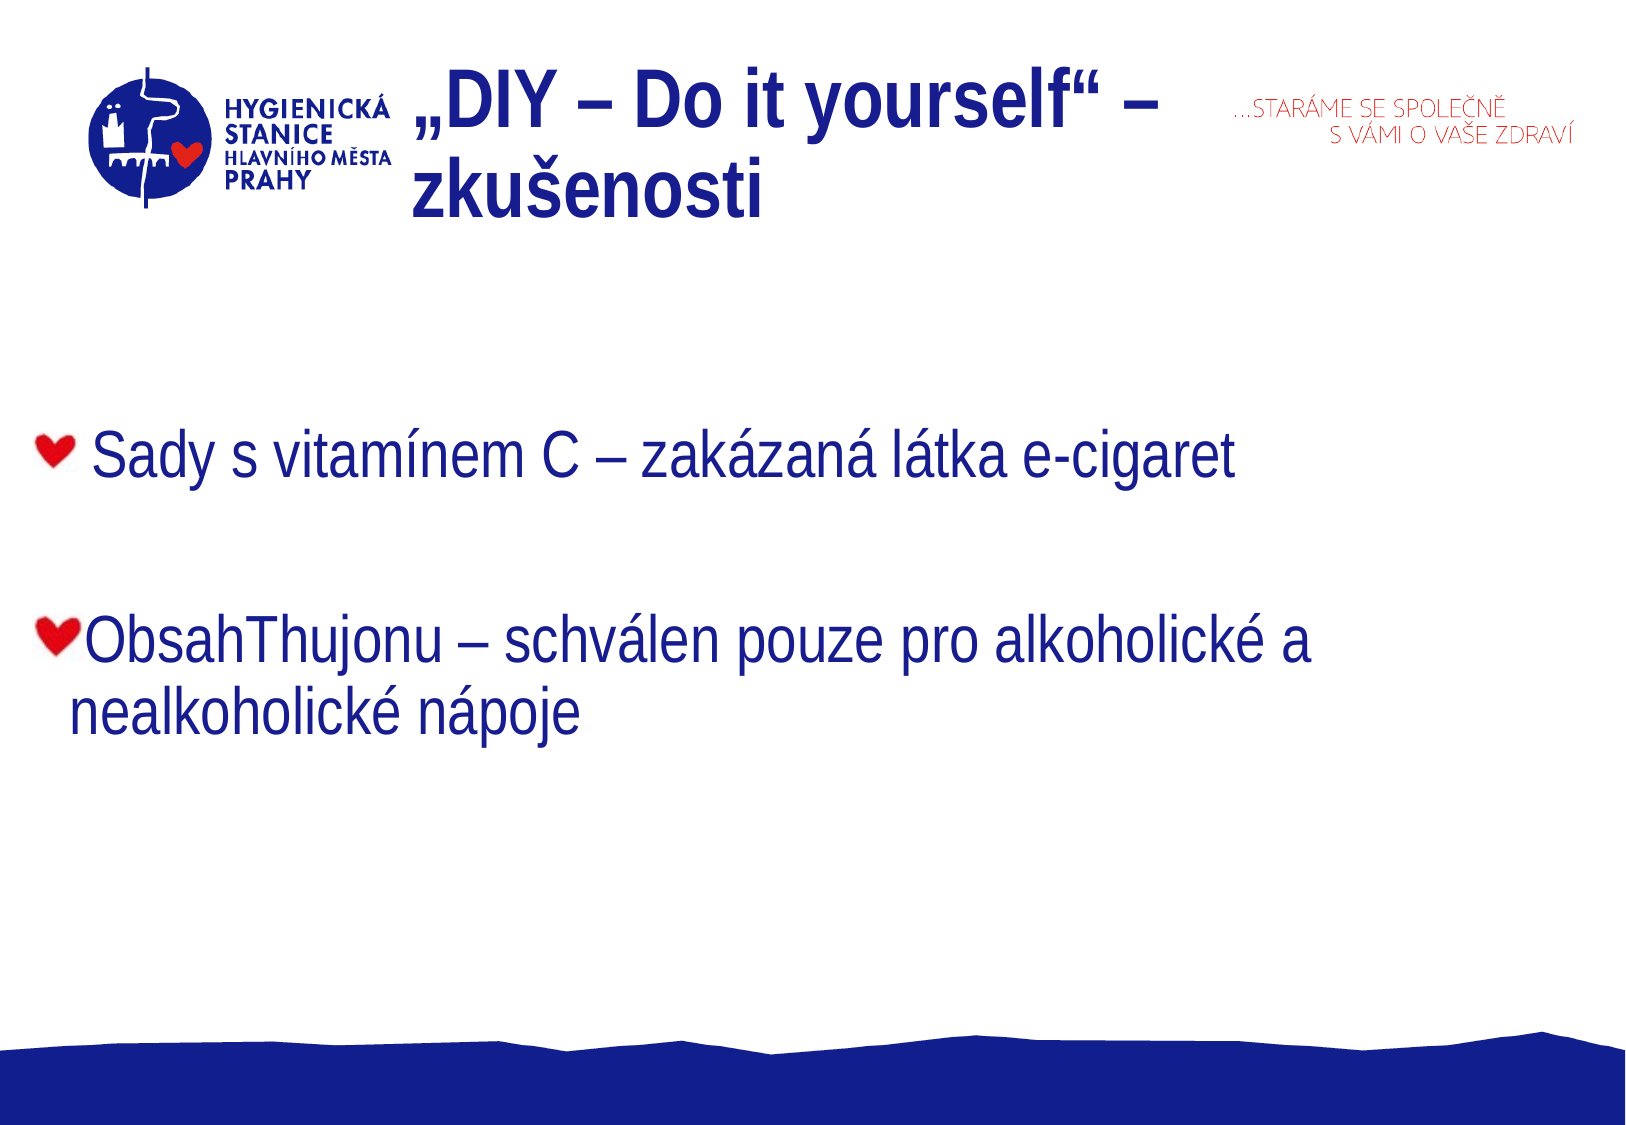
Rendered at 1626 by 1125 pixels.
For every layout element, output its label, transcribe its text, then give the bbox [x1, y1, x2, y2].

list Sady s vitamínem C – zakázaná látka e-cigaret ObsahThujonu – schválen pouze pro alkoholické a nealkoholické nápoje [17, 412, 1599, 1010]
picture [0, 0, 1626, 1125]
title „DIY – Do it yourself“ – zkušenosti [396, 0, 1248, 291]
